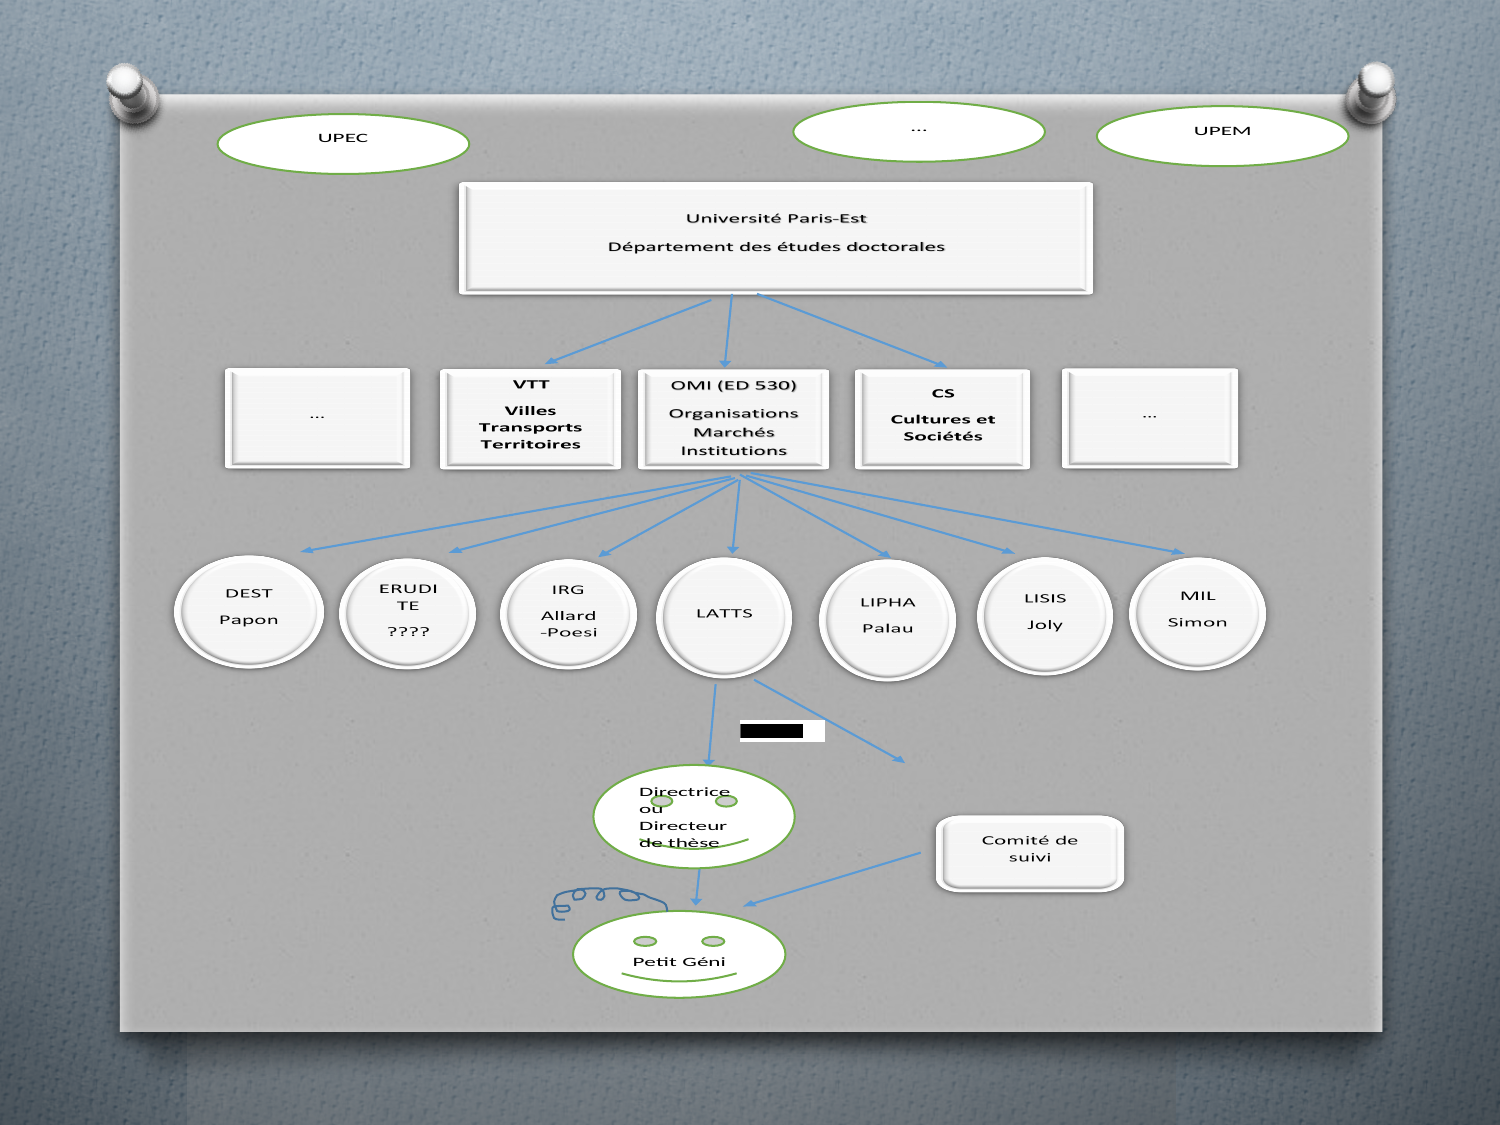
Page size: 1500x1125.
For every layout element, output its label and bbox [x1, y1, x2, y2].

picture [75, 29, 1439, 1000]
